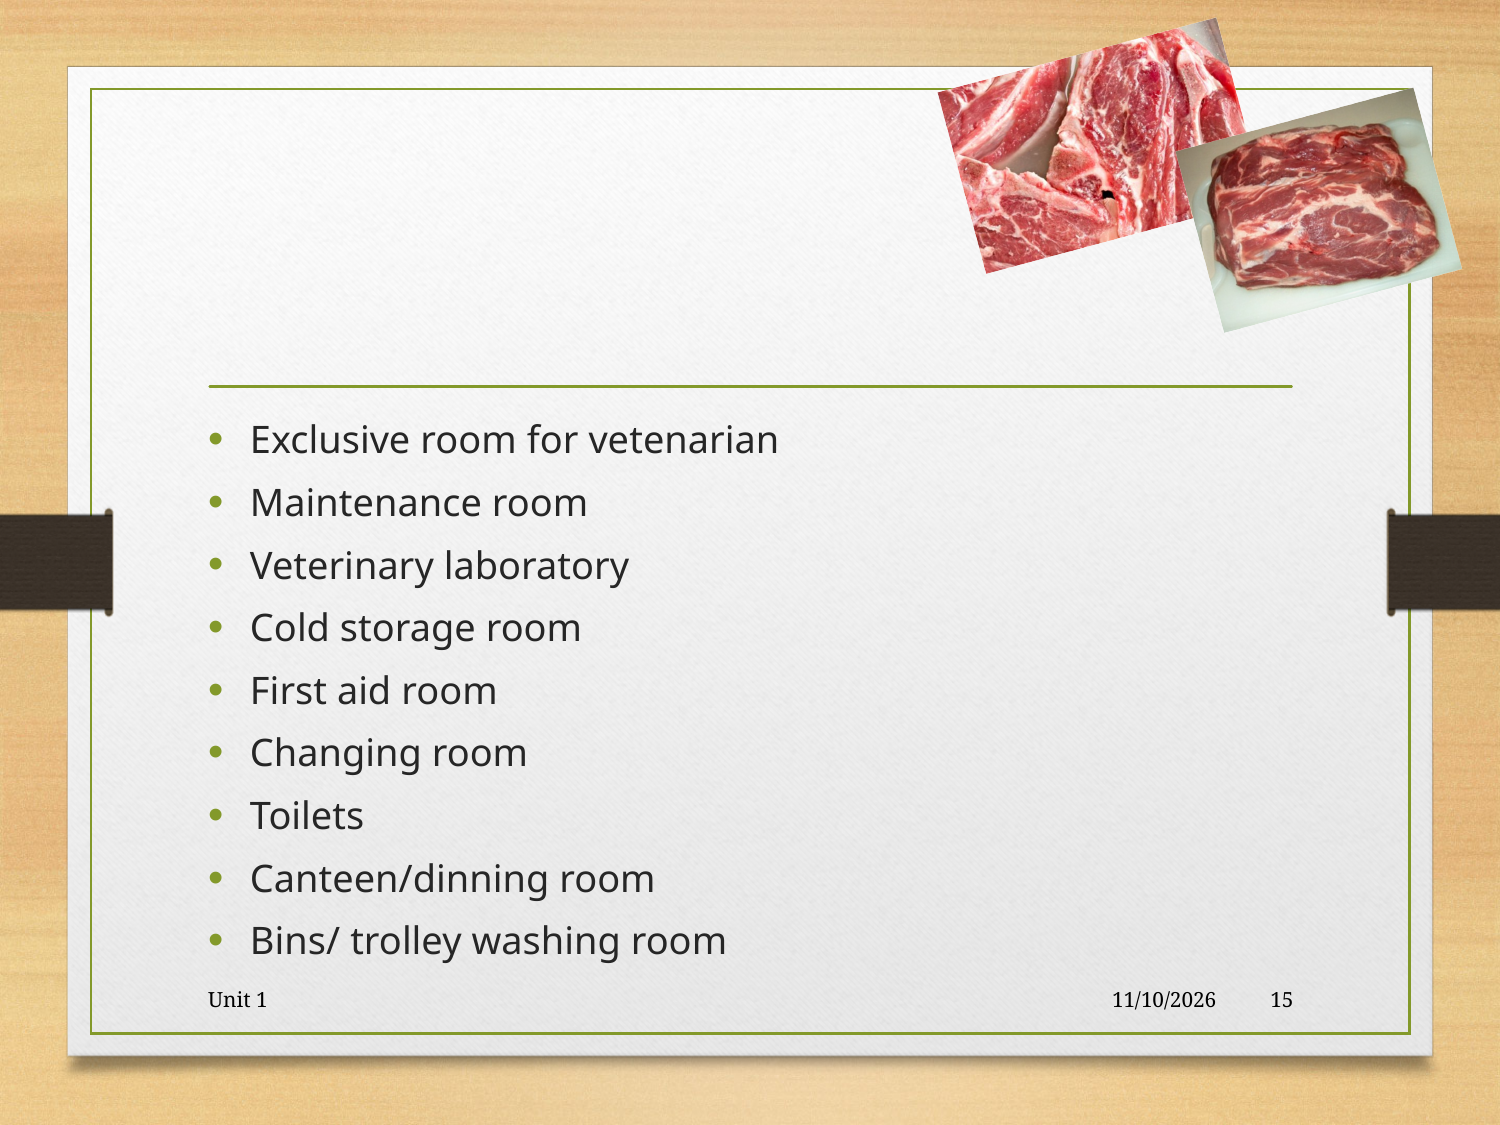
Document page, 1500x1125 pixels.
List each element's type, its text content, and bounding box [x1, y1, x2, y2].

slide_number 15 [1243, 977, 1309, 1024]
footer Unit 1 [193, 977, 1031, 1024]
list Exclusive room for vetenarian Maintenance room Veterinary laboratory Cold storage room First aid room Changing room Toilets Canteen/dinning room Bins/ trolley washing room [193, 408, 1309, 974]
picture [0, 0, 1500, 1125]
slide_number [1042, 977, 1232, 1024]
